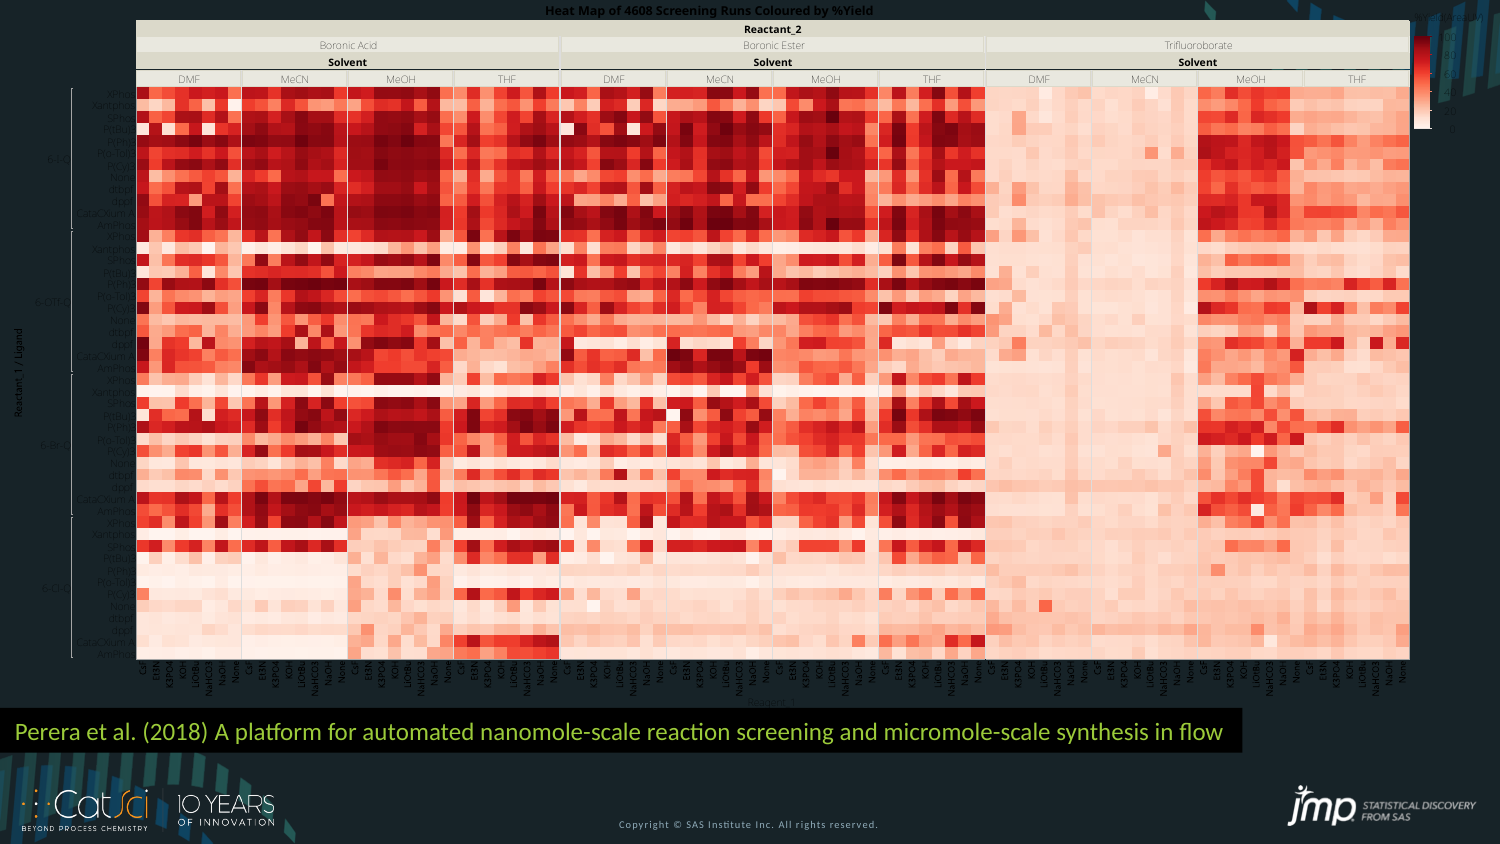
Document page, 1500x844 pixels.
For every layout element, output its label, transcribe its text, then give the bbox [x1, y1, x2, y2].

picture [1287, 785, 1477, 826]
picture [0, 0, 1500, 715]
picture [22, 788, 274, 832]
text_box Perera et al. (2018) A platform for automated nanomole-scale reaction screening and micromole-scale synthesis in flow [0, 715, 1243, 753]
